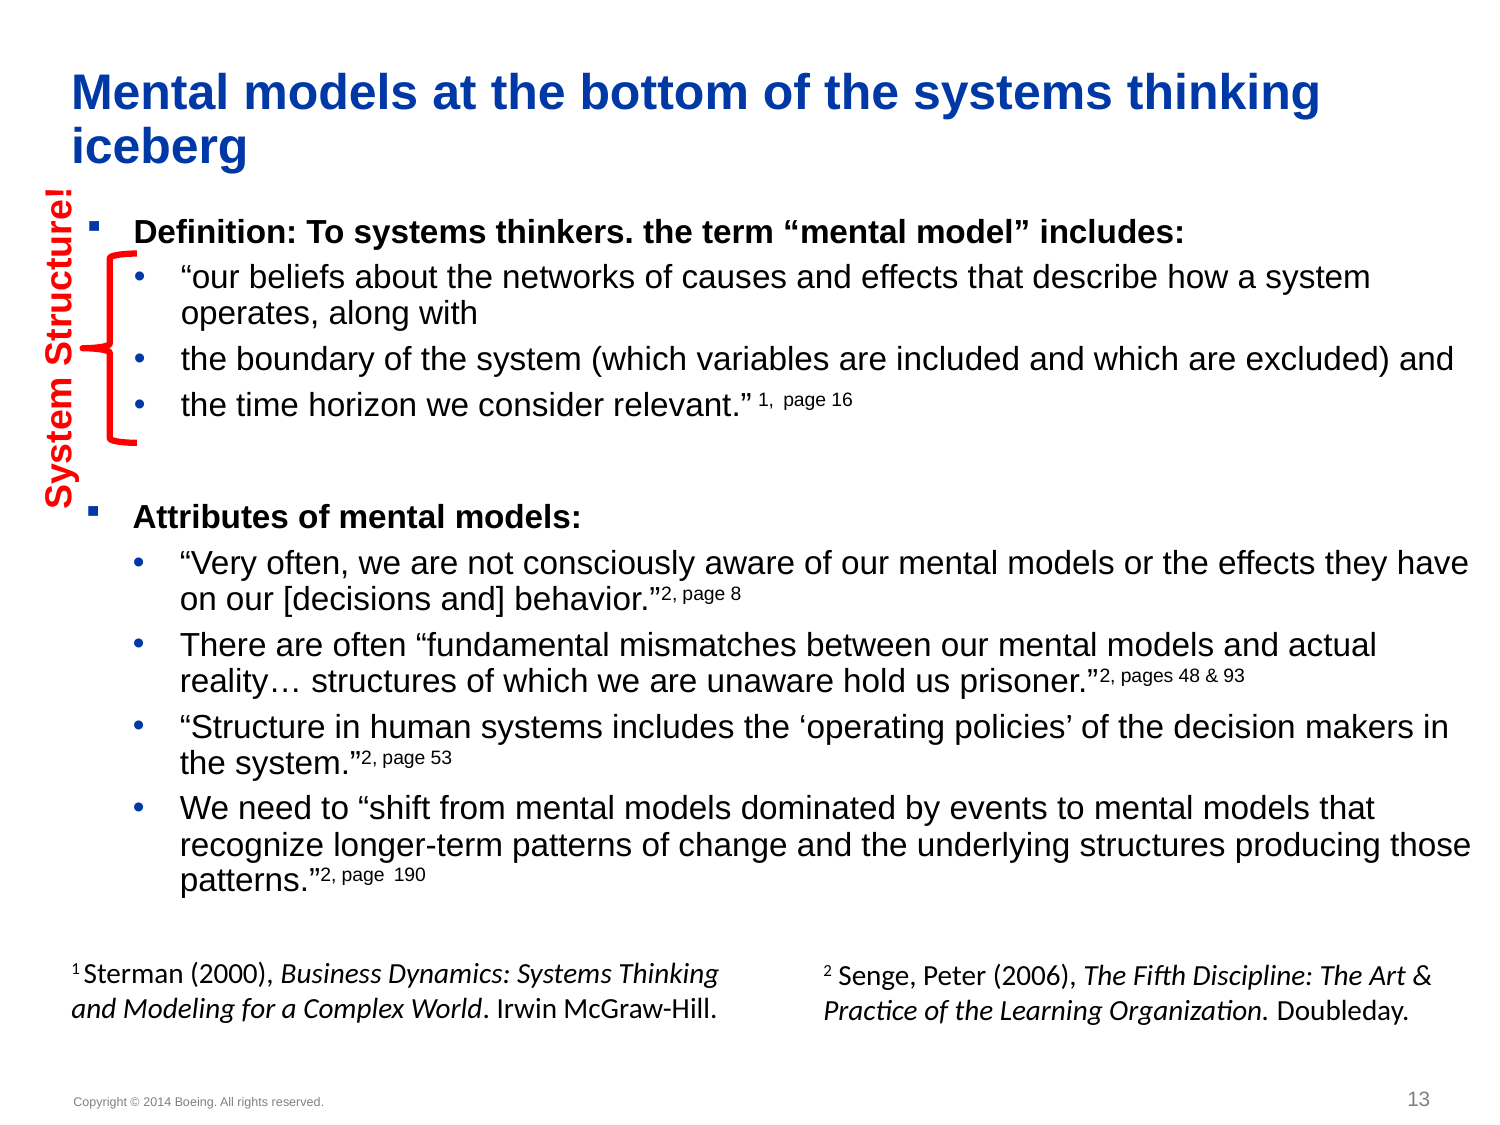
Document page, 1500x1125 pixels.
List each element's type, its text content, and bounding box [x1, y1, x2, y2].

text_box 1 Sterman (2000), Business Dynamics: Systems Thinking and Modeling for a Complex World. Irwin McGraw-Hill. [56, 947, 746, 1032]
text_box 2 Senge, Peter (2006), The Fifth Discipline: The Art & Practice of the Learning Organization. Doubleday. [808, 948, 1461, 1034]
slide_number 13 [1139, 1071, 1432, 1113]
text_box Attributes of mental models: “Very often, we are not consciously aware of our mental models or the effects they have on our [decisions and] behavior.”2, page 8 There are often “fundamental mismatches between our mental models and actual reality… structures of which we are unaware hold us prisoner.”2, pages 48 & 93 “Structure in human systems includes the ‘operating policies’ of the decision makers in the system.”2, page 53 We need to “shift from mental models dominated by events to mental models that recognize longer-term patterns of change and the underlying structures producing those patterns.”2, page 190 [70, 456, 1500, 949]
title Mental models at the bottom of the systems thinking iceberg [70, 58, 1426, 176]
text_box Definition: To systems thinkers. the term “mental model” includes: “our beliefs about the networks of causes and effects that describe how a system operates, along with the boundary of the system (which variables are included and which are excluded) and the time horizon we consider relevant.” 1, page 16 [142, 206, 1500, 456]
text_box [26, 169, 138, 527]
